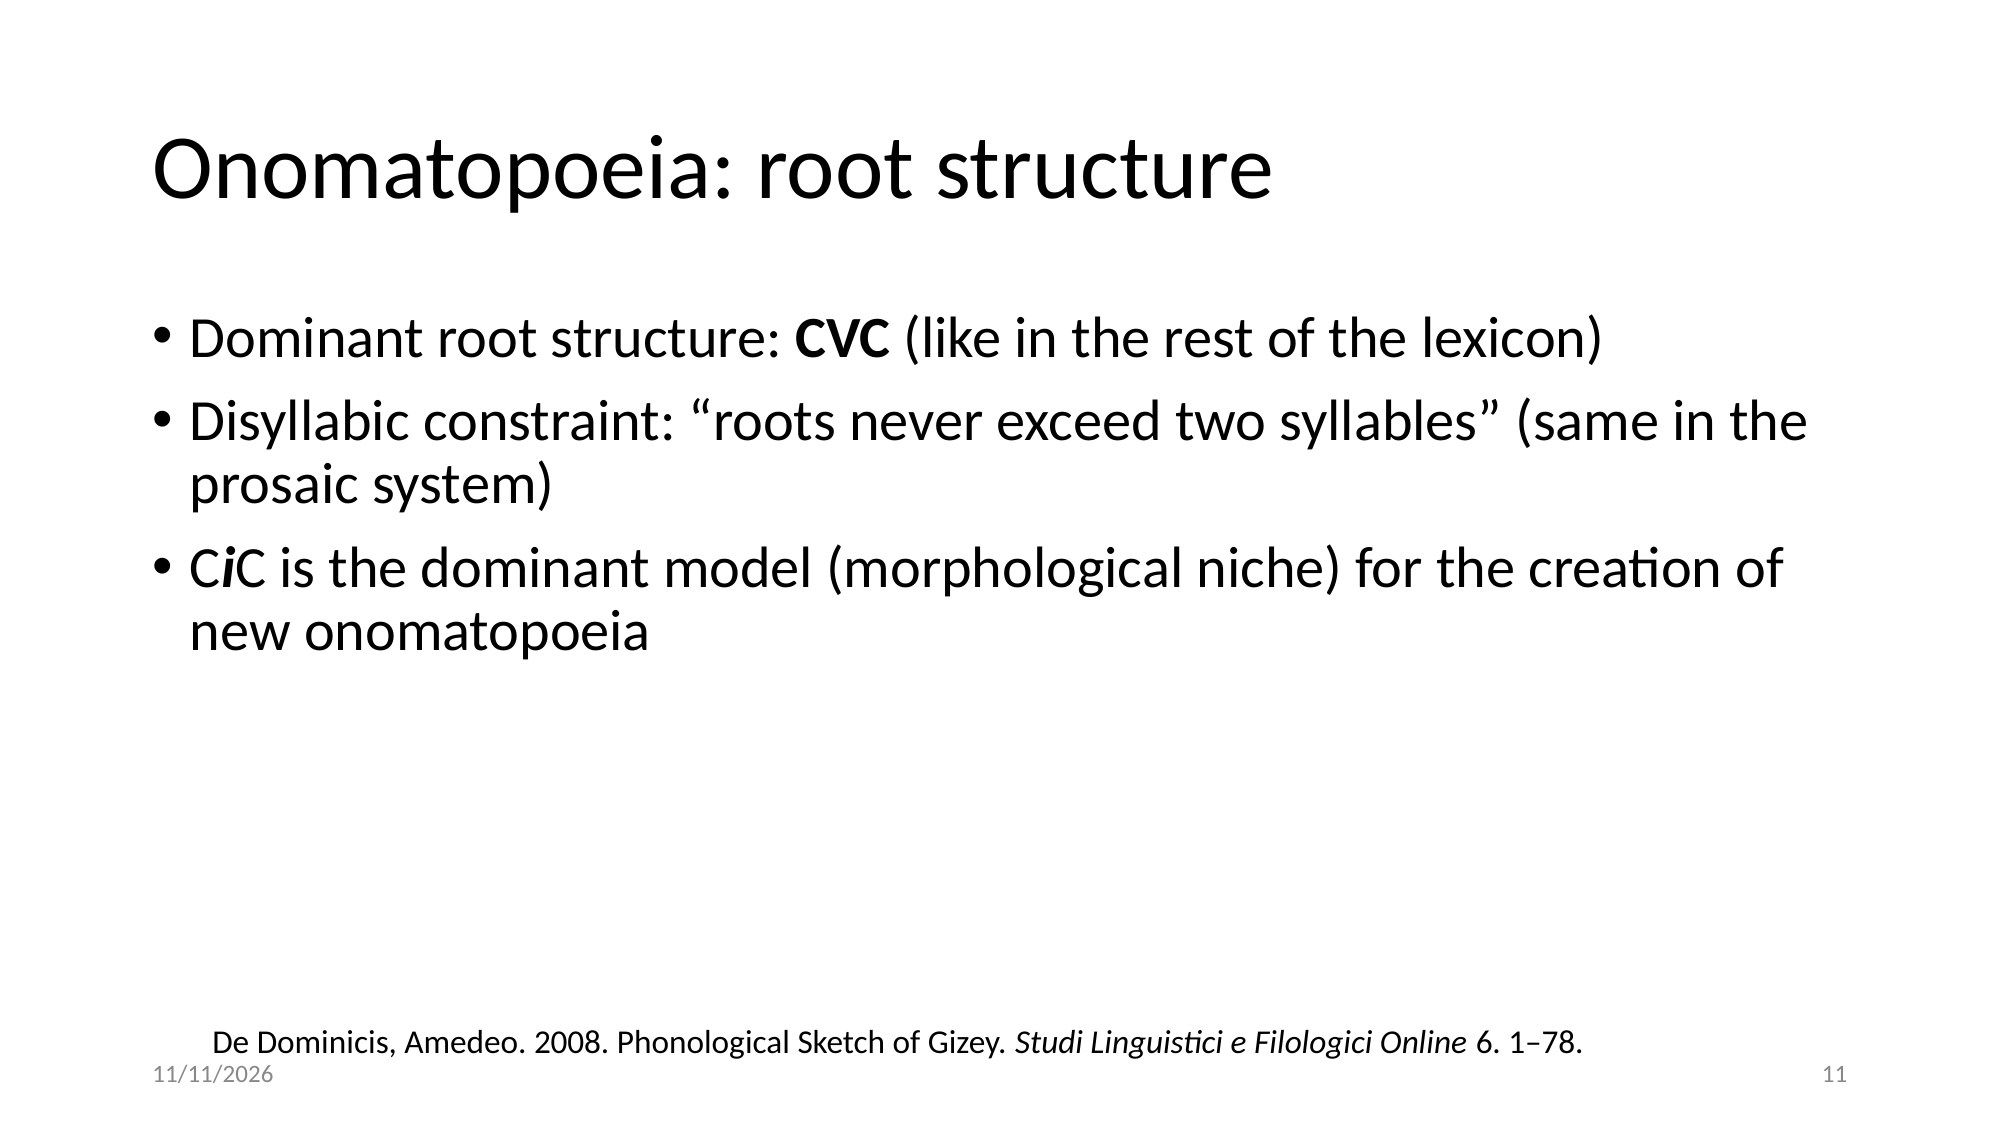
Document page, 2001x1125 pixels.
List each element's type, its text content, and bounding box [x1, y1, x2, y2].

title Onomatopoeia: root structure [137, 59, 1863, 278]
list Dominant root structure: CVC (like in the rest of the lexicon) Disyllabic constraint: “roots never exceed two syllables” (same in the prosaic system) CiC is the dominant model (morphological niche) for the creation of new onomatopoeia [137, 299, 1863, 1014]
text_box De Dominicis, Amedeo. 2008. Phonological Sketch of Gizey. Studi Linguistici e Filologici Online 6. 1–78. [197, 1013, 1863, 1069]
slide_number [137, 1042, 588, 1103]
slide_number 11 [1412, 1042, 1863, 1103]
